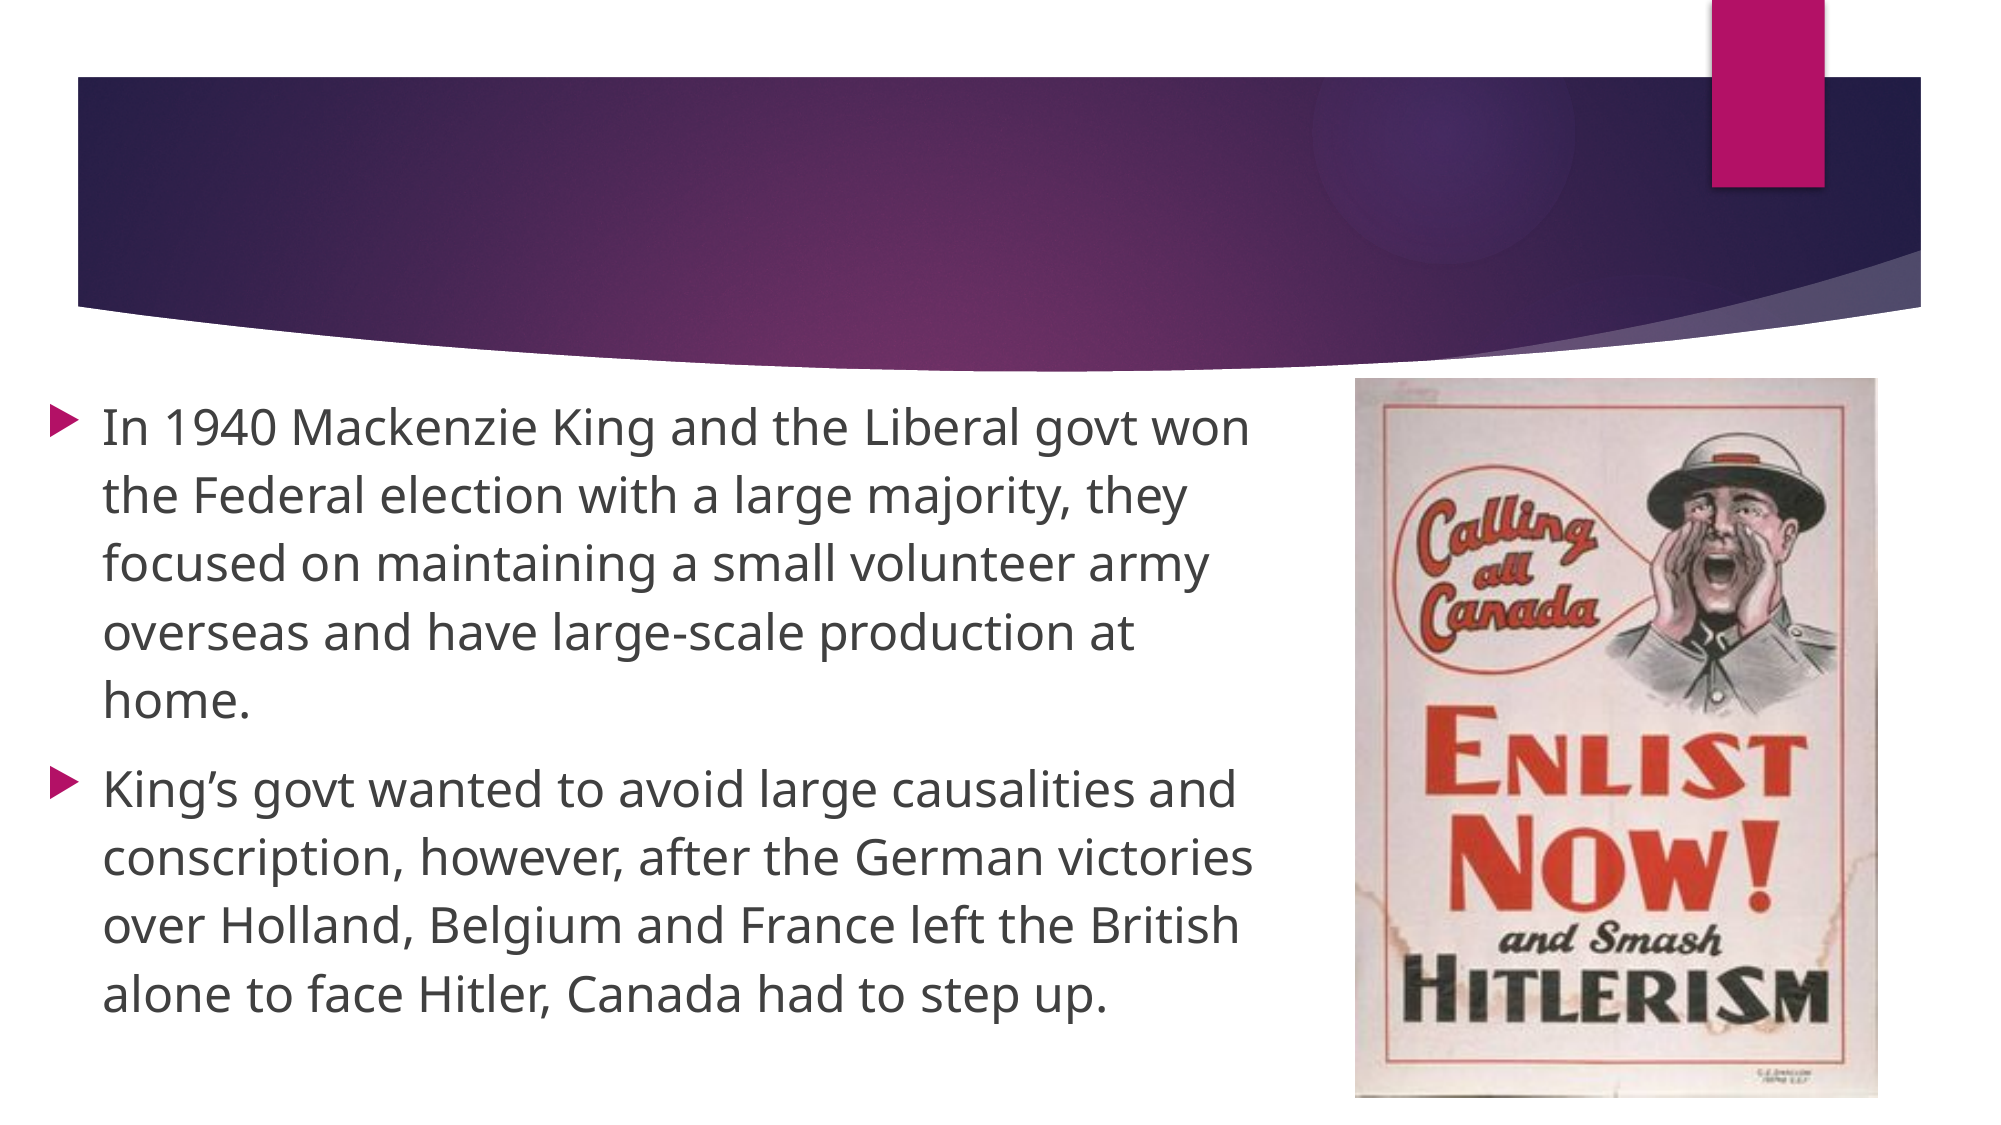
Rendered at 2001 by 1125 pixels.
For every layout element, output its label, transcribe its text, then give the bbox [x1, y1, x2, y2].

list In 1940 Mackenzie King and the Liberal govt won the Federal election with a large majority, they focused on maintaining a small volunteer army overseas and have large-scale production at home. King’s govt wanted to avoid large causalities and conscription, however, after the German victories over Holland, Belgium and France left the British alone to face Hitler, Canada had to step up. [31, 384, 1308, 1072]
picture [1355, 377, 1878, 1098]
